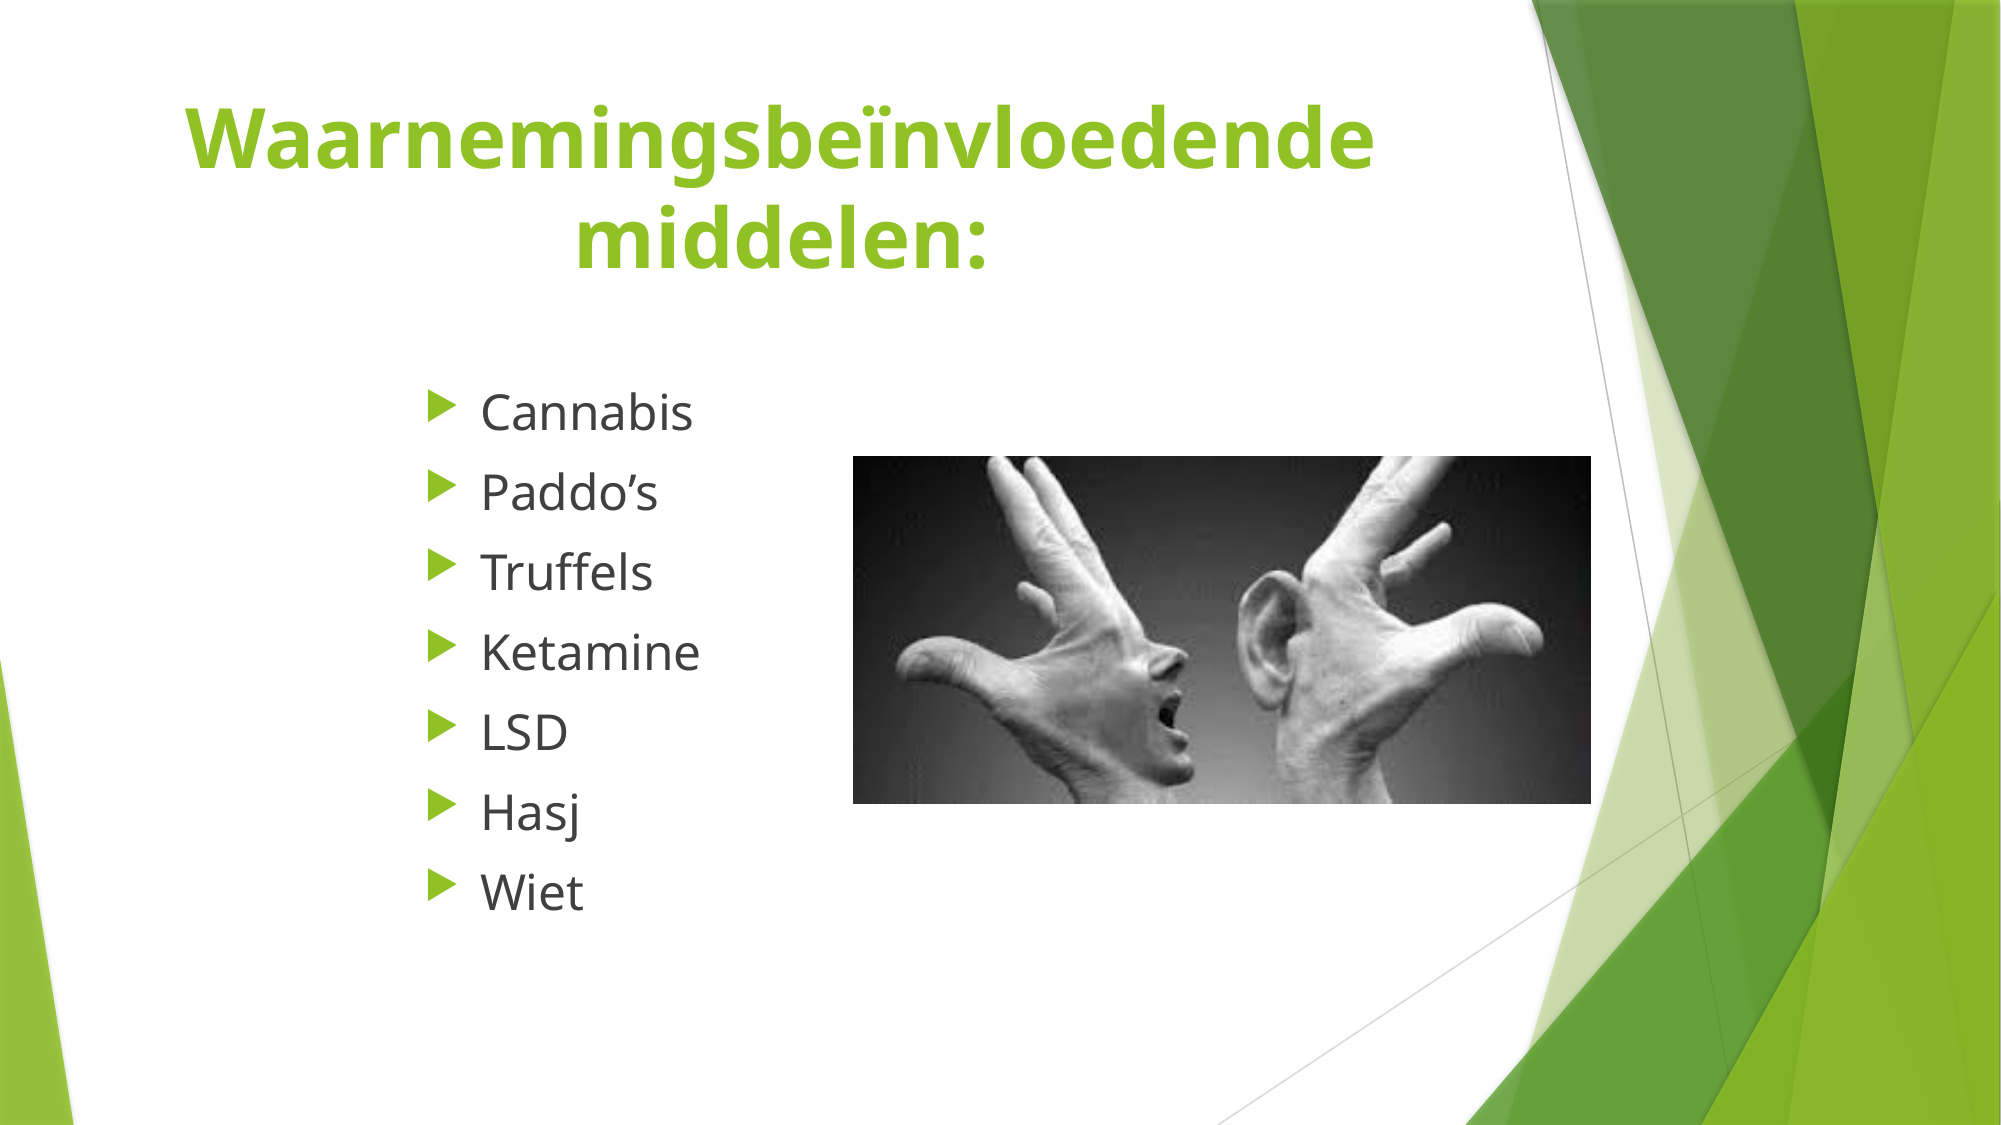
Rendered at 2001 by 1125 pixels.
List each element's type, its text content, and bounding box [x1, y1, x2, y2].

list Cannabis Paddo’s Truffels Ketamine LSD Hasj Wiet [409, 373, 903, 929]
picture [853, 455, 1591, 804]
title Waarnemingsbeïnvloedende middelen: [0, 77, 1564, 303]
